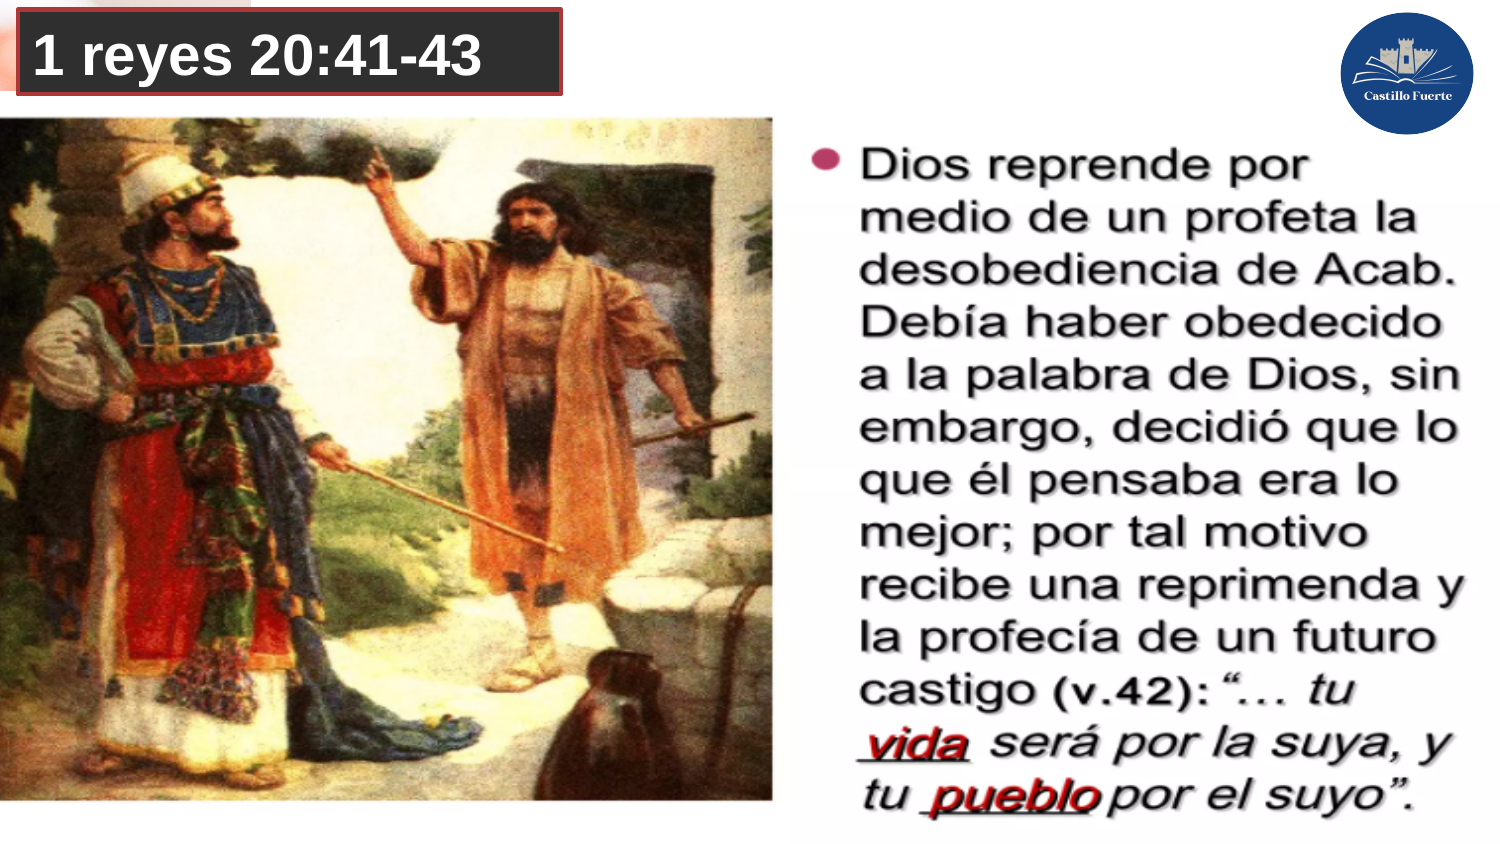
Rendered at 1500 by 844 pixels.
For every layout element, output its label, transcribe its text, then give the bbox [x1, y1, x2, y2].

picture [0, 0, 1500, 844]
text_box 1 reyes 20:41-43 [16, 7, 563, 89]
